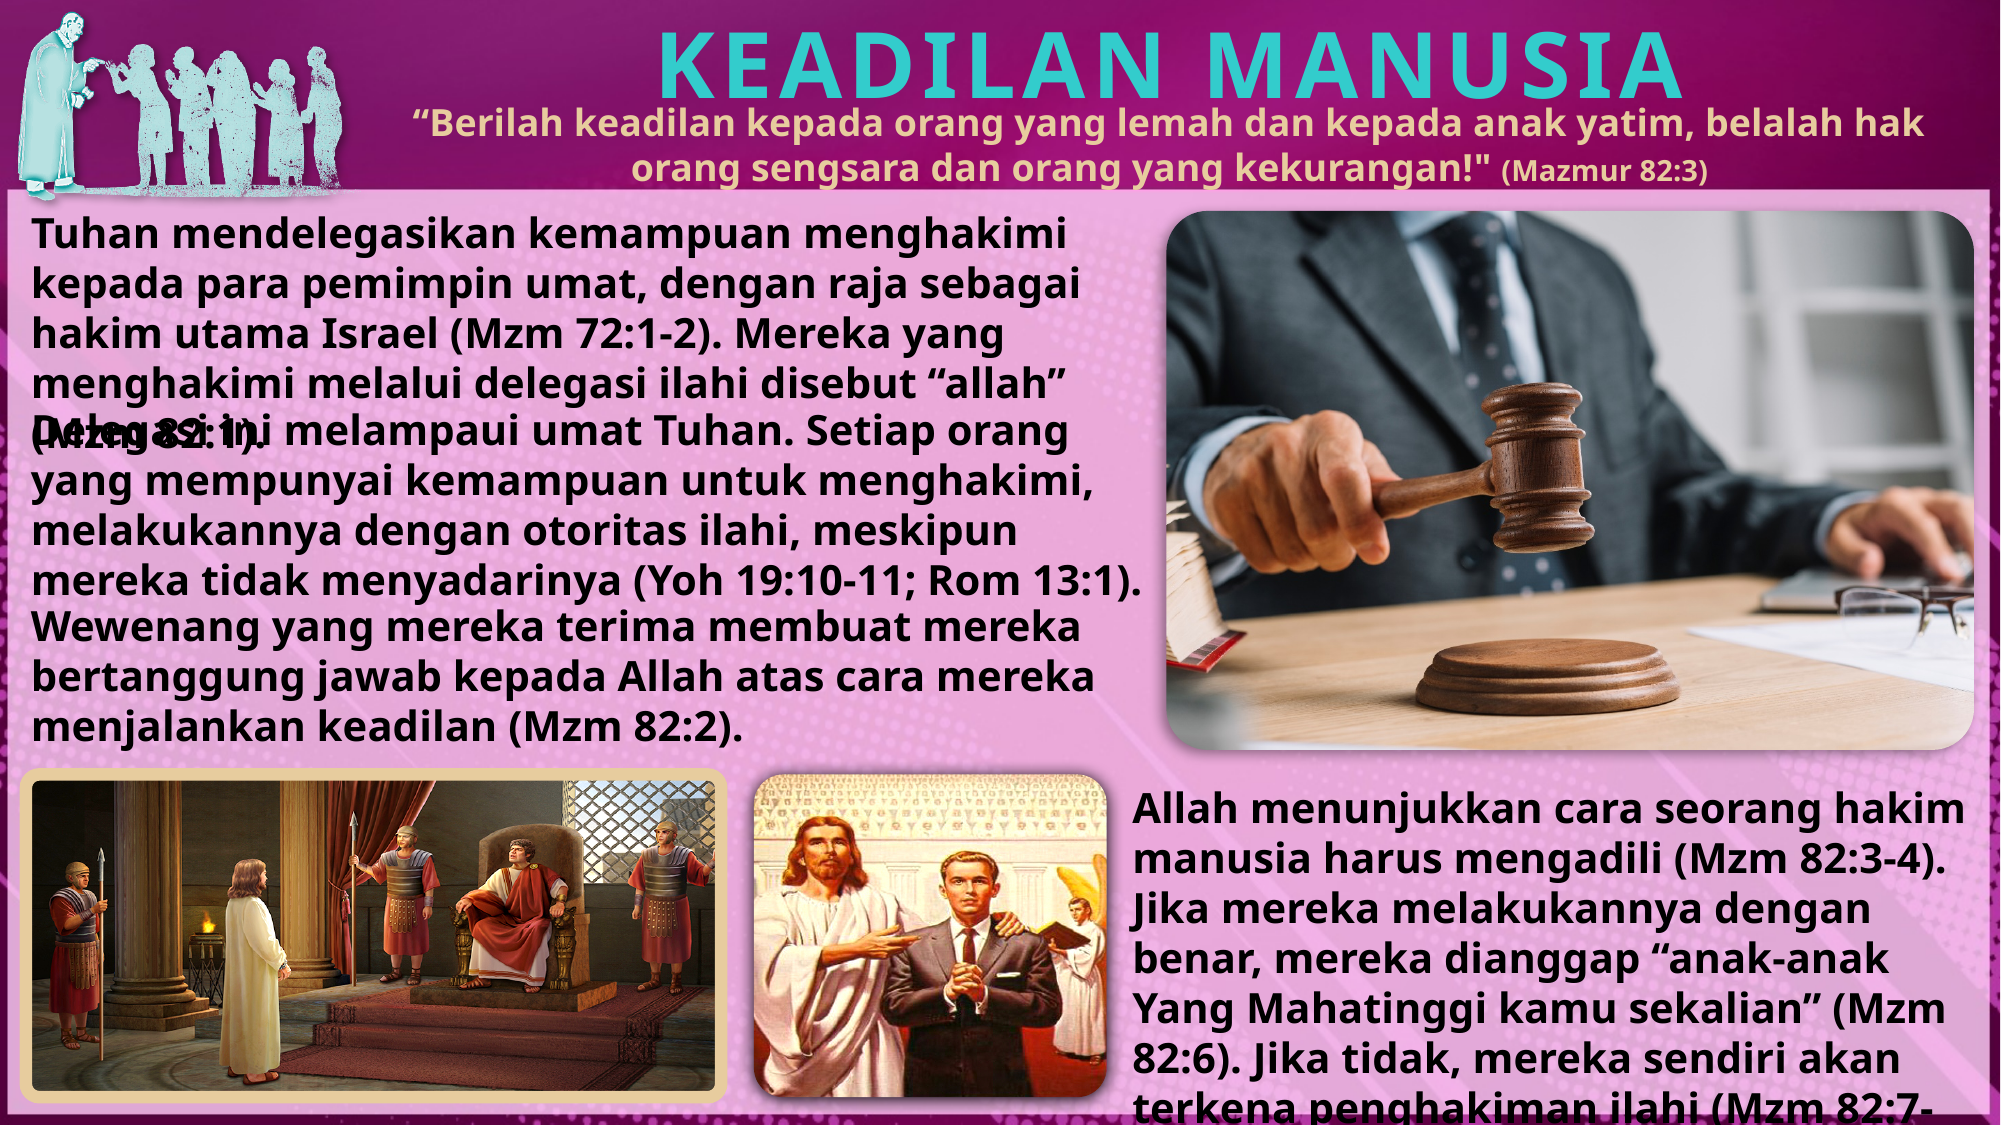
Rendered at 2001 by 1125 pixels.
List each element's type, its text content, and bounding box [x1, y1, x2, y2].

text_box Tuhan mendelegasikan kemampuan menghakimi kepada para pemimpin umat, dengan raja sebagai hakim utama Israel (Mzm 72:1-2). Mereka yang menghakimi melalui delegasi ilahi disebut “allah” (Mzm 82:1). [16, 199, 1164, 396]
text_box KEADILAN MANUSIA [339, 0, 2000, 92]
text_box “Berilah keadilan kepada orang yang lemah dan kepada anak yatim, belalah hak orang sengsara dan orang yang kekurangan!" (Mazmur 82:3) [370, 92, 2000, 197]
text_box Allah menunjukkan cara seorang hakim manusia harus mengadili (Mzm 82:3-4). Jika mereka melakukannya dengan benar, mereka dianggap “anak-anak Yang Mahatinggi kamu sekalian” (Mzm 82:6). Jika tidak, mereka sendiri akan terkena penghakiman ilahi (Mzm 82:7-8). [1117, 774, 1987, 1125]
picture [0, 0, 2001, 1125]
text_box Wewenang yang mereka terima membuat mereka bertanggung jawab kepada Allah atas cara mereka menjalankan keadilan (Mzm 82:2). [16, 612, 1164, 758]
text_box Delegasi ini melampaui umat Tuhan. Setiap orang yang mempunyai kemampuan untuk menghakimi, melakukannya dengan otoritas ilahi, meskipun mereka tidak menyadarinya (Yoh 19:10-11; Rom 13:1). [16, 396, 1164, 612]
